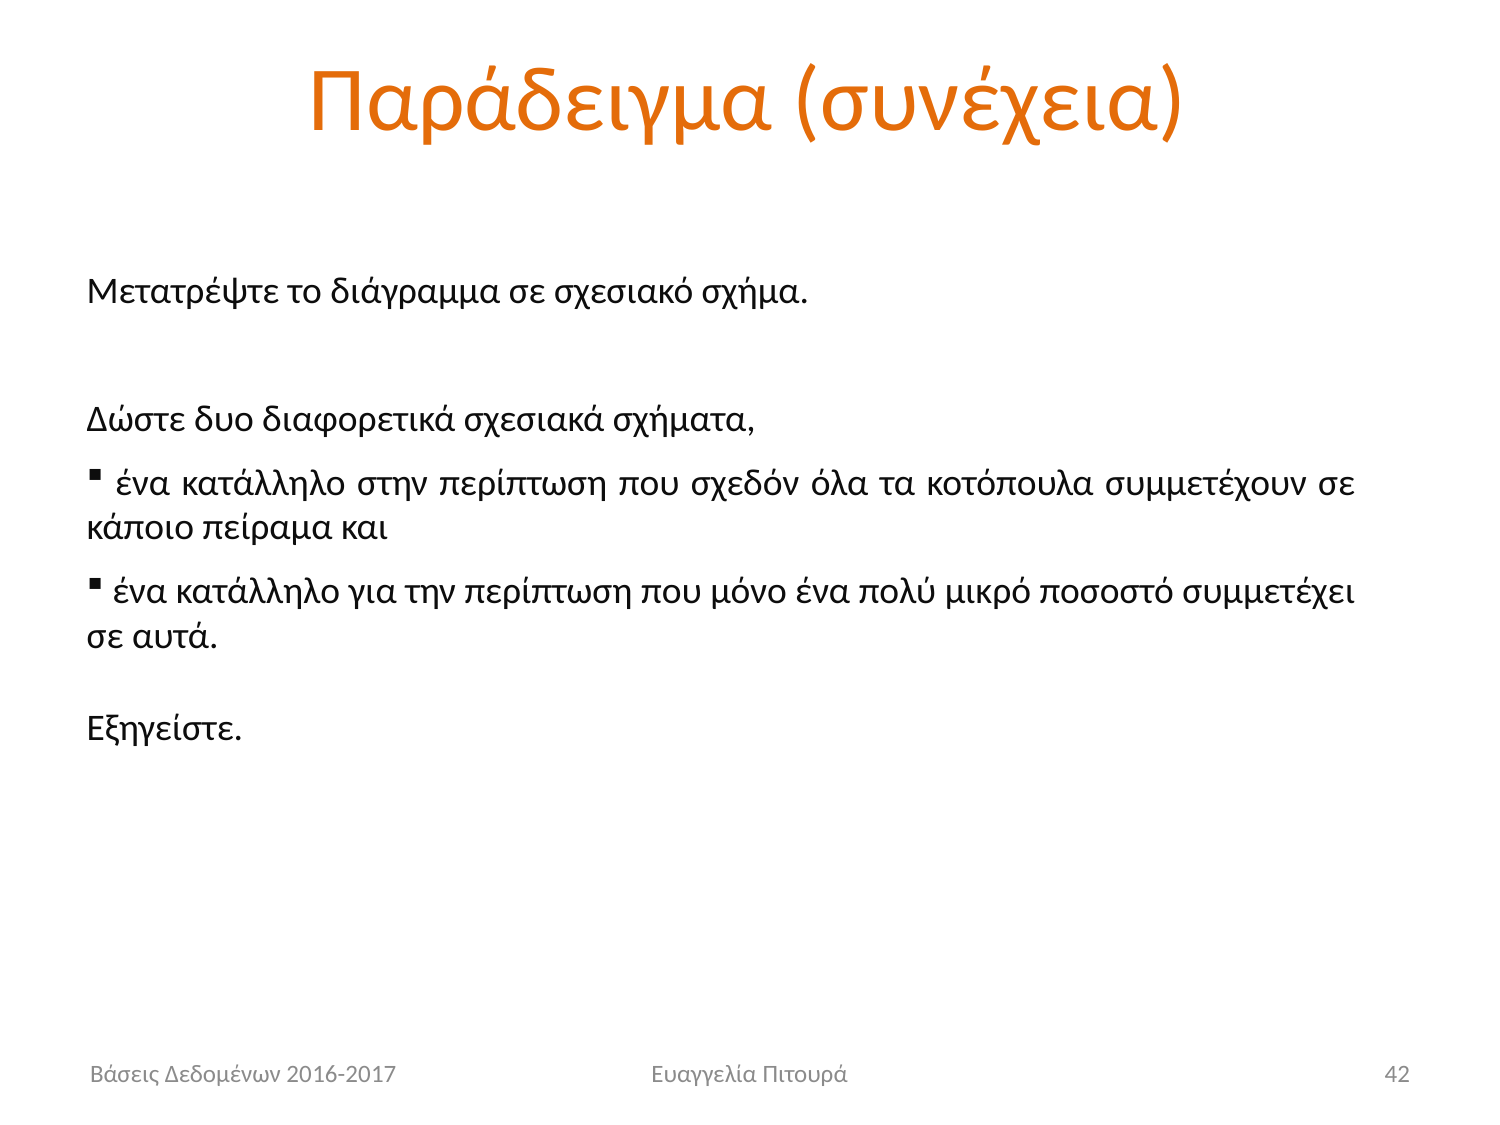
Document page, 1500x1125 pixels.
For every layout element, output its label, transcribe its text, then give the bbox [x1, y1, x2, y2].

slide_number 42 [1074, 1042, 1425, 1103]
footer Ευαγγελία Πιτουρά [512, 1042, 988, 1103]
slide_number Βάσεις Δεδομένων 2016-2017 [75, 1042, 425, 1103]
text_box Μετατρέψτε το διάγραμμα σε σχεσιακό σχήμα. Δώστε δυο διαφορετικά σχεσιακά σχήματα, ένα κατάλληλο στην περίπτωση που σχεδόν όλα τα κοτόπουλα συμμετέχουν σε κάποιο πείραμα και ένα κατάλληλο για την περίπτωση που μόνο ένα πολύ μικρό ποσοστό συμμετέχει σε αυτά. Εξηγείστε. [71, 258, 1371, 846]
title Παράδειγμα (συνέχεια) [73, 0, 1424, 188]
